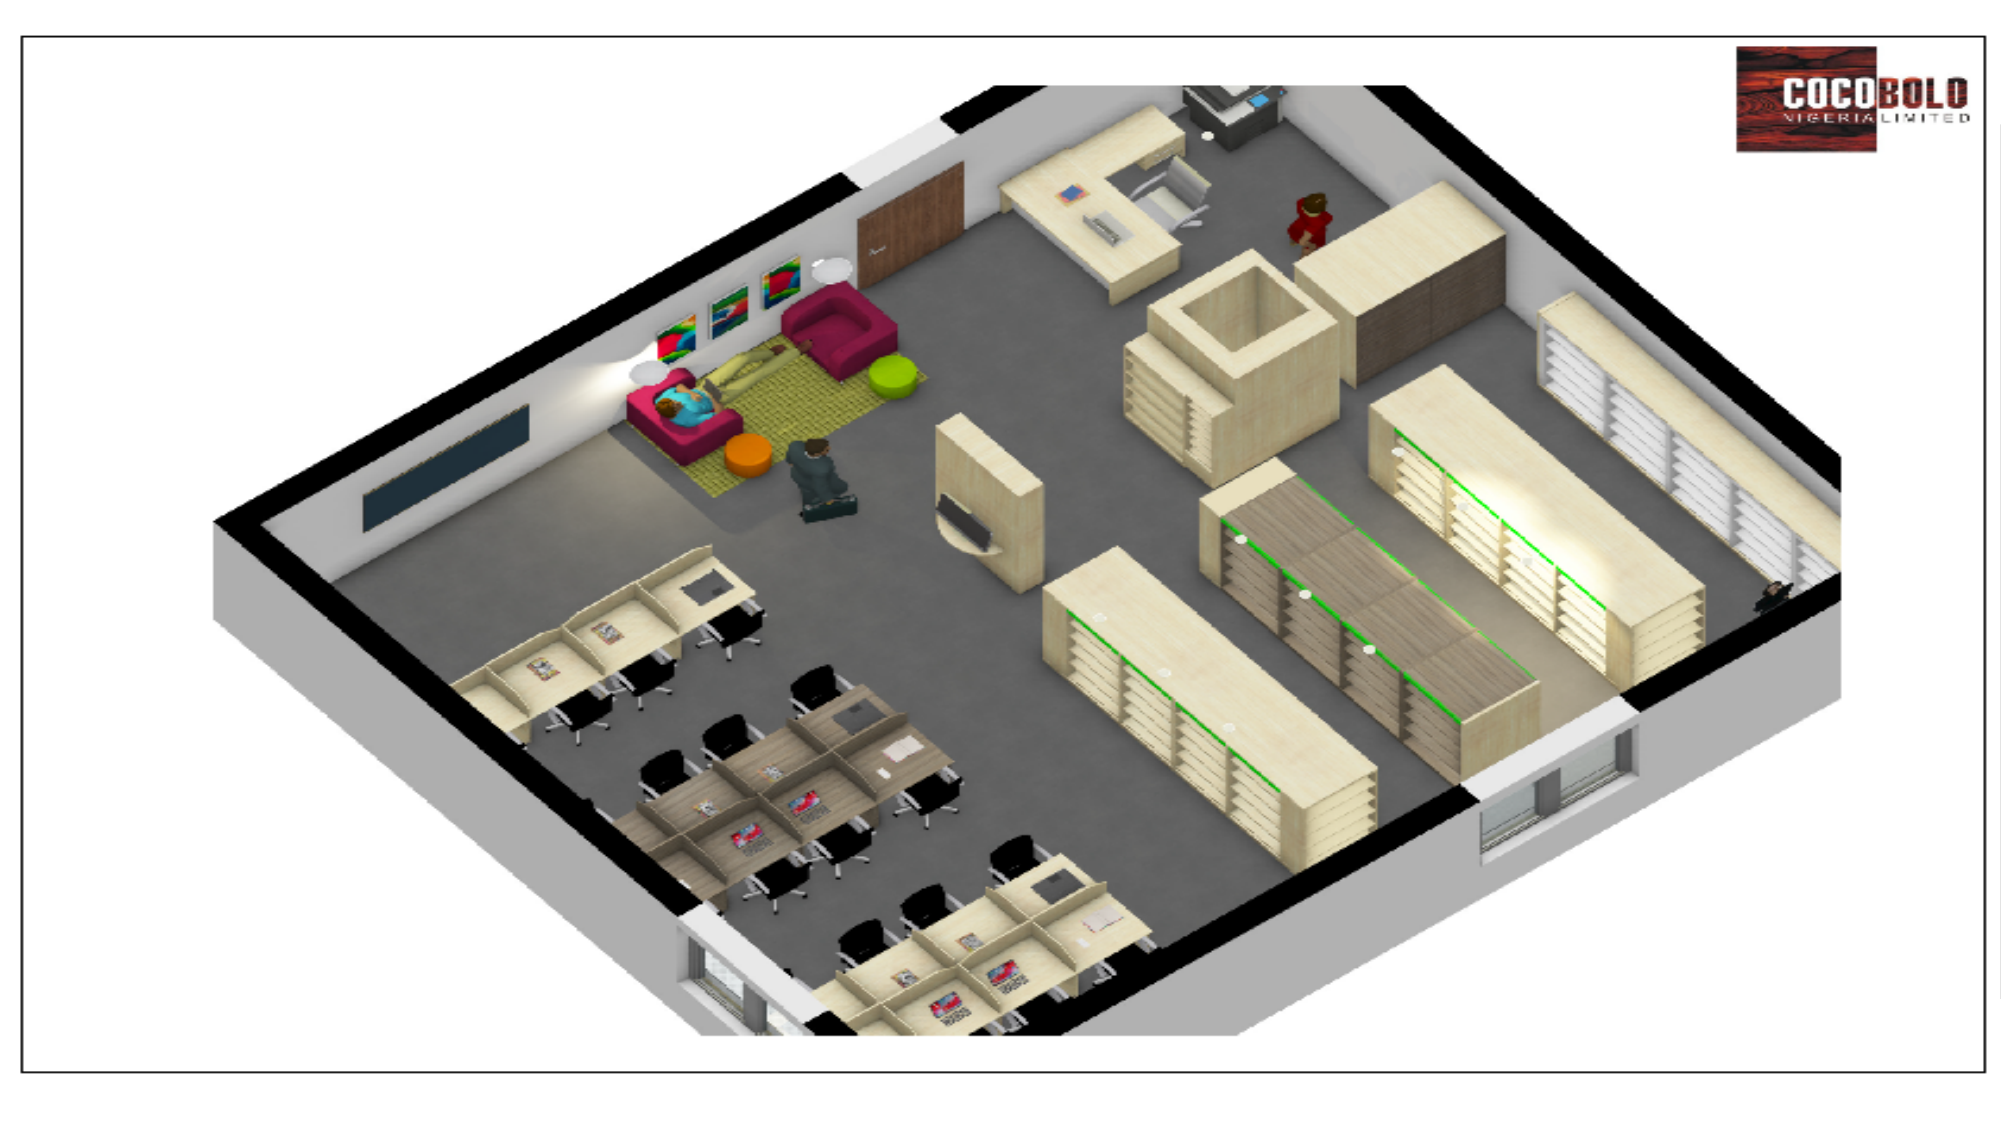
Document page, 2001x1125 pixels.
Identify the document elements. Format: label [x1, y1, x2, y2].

list [0, 28, 2000, 1086]
